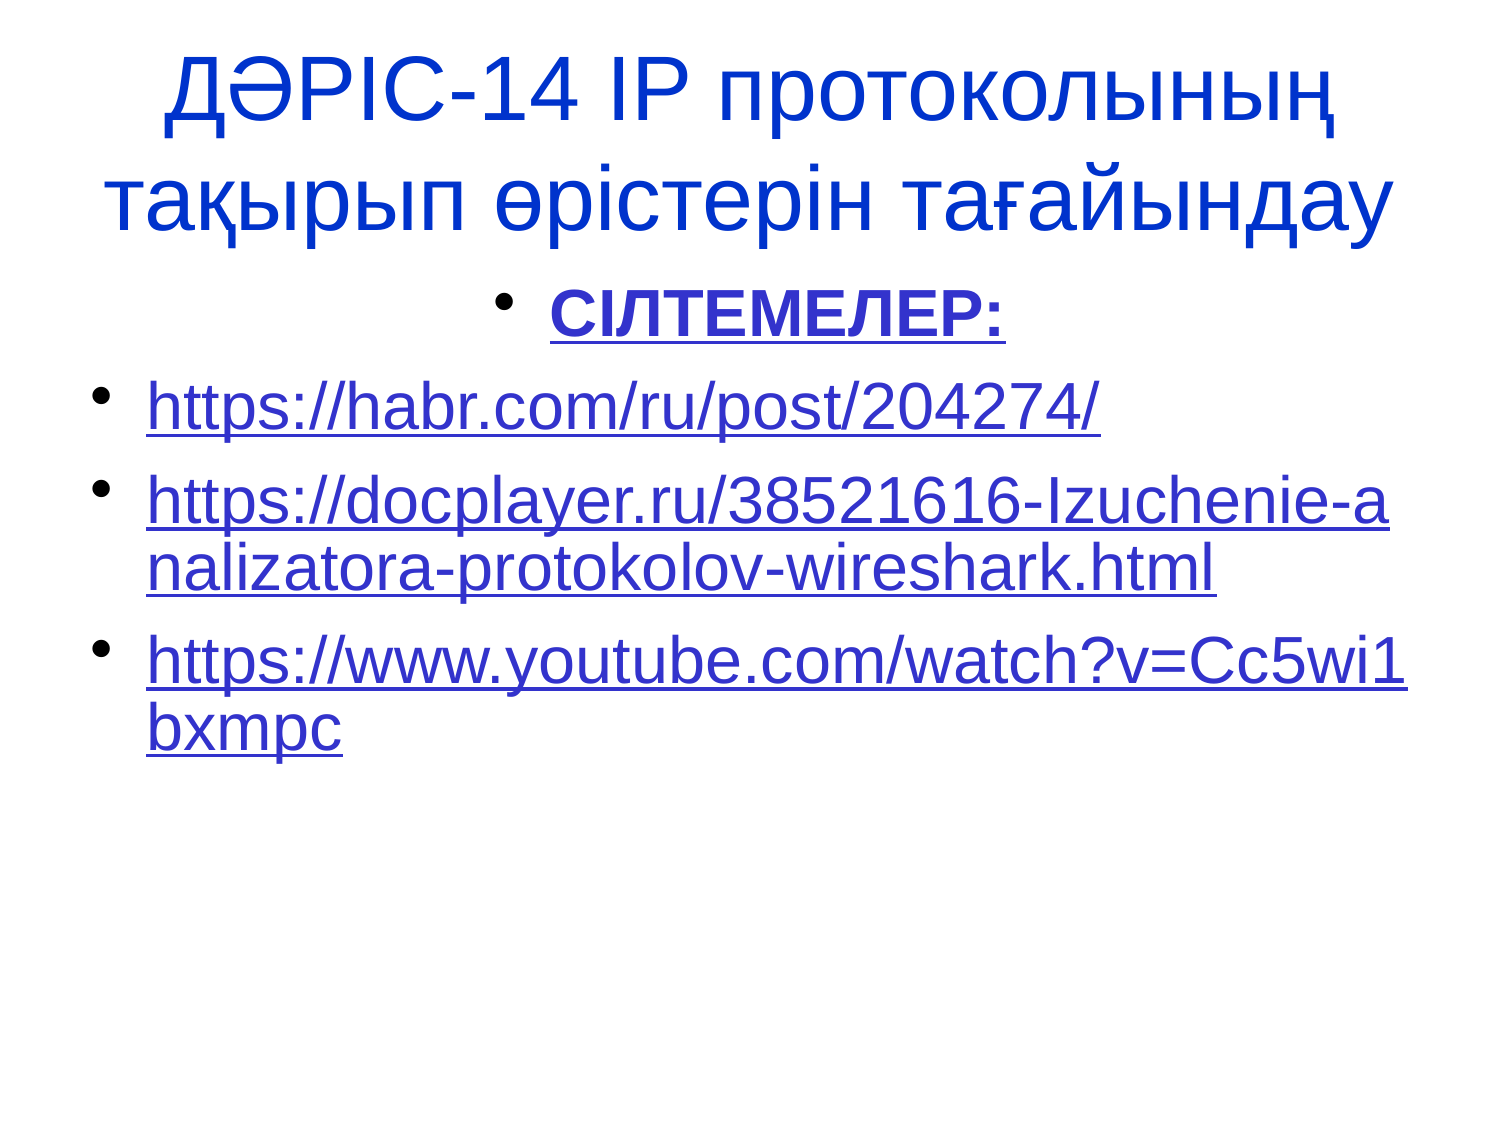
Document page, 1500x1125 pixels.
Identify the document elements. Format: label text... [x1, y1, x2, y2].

title ДӘРІС-14 IP протоколының тақырып өрістерін тағайындау [75, 45, 1425, 233]
list СІЛТЕМЕЛЕР: https://habr.com/ru/post/204274/ https://docplayer.ru/38521616-Izuchenie-analizatora-protokolov-wireshark.html https://www.youtube.com/watch?v=Cc5wi1bxmpc [75, 262, 1425, 1005]
